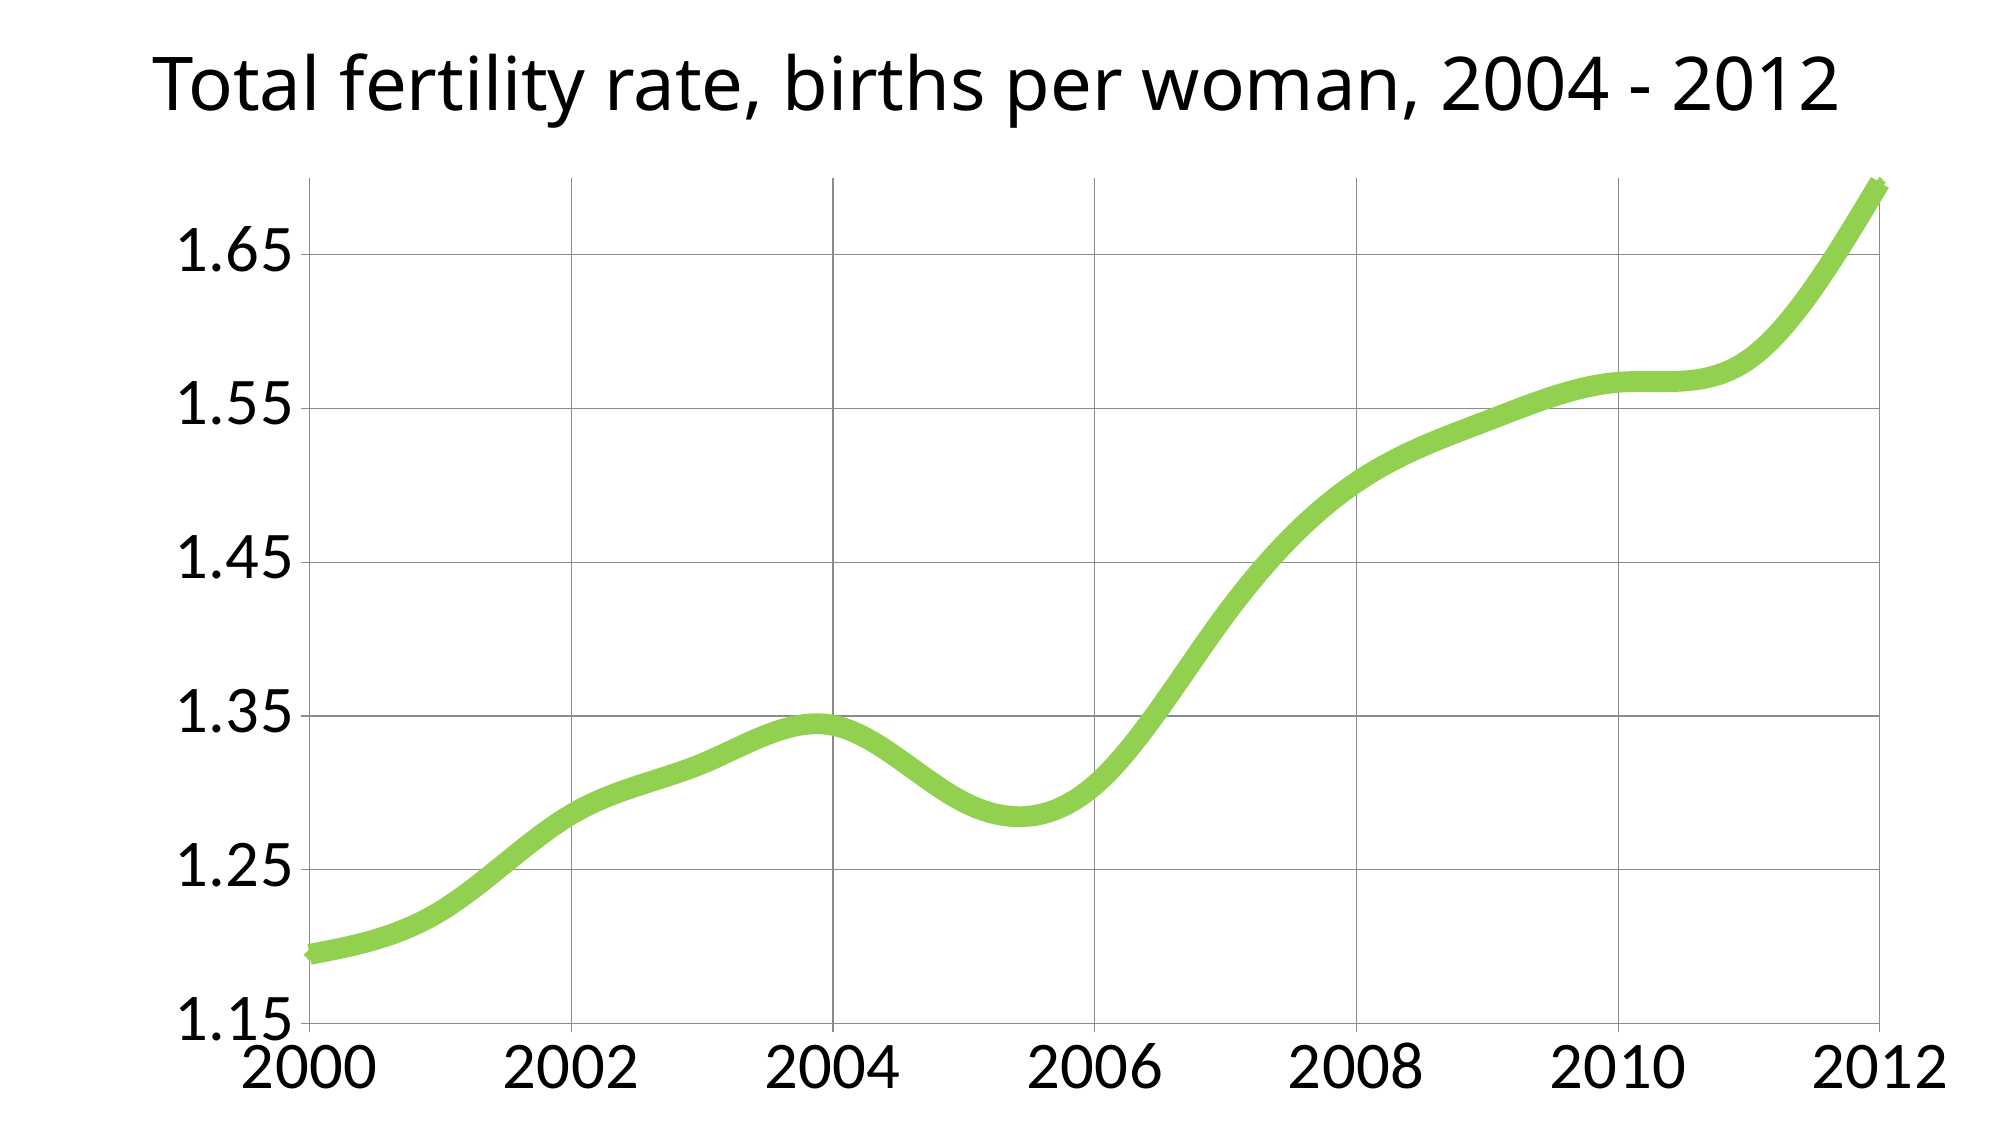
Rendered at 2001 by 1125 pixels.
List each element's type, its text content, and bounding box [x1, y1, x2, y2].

chart [137, 158, 1986, 1125]
title Total fertility rate, births per woman, 2004 - 2012 [137, 0, 1863, 158]
